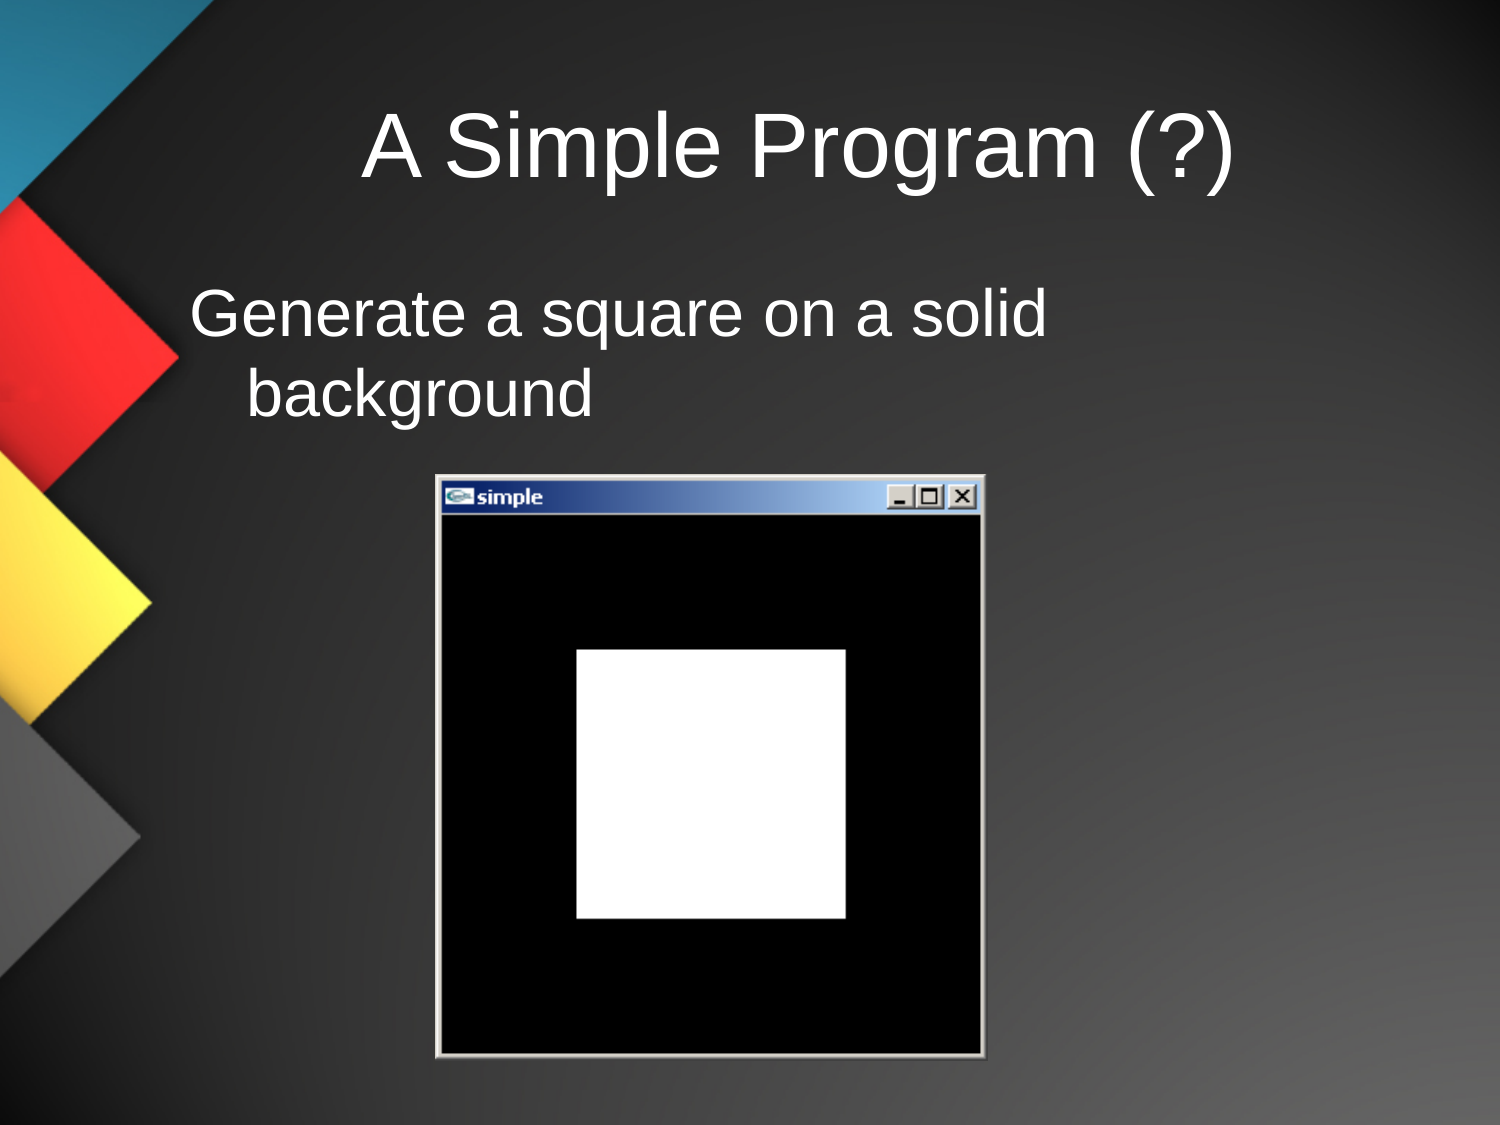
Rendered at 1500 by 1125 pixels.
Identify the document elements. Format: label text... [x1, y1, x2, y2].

picture [0, 0, 1500, 1125]
list Generate a square on a solid background [174, 262, 1426, 1006]
title A Simple Program (?) [174, 44, 1426, 238]
